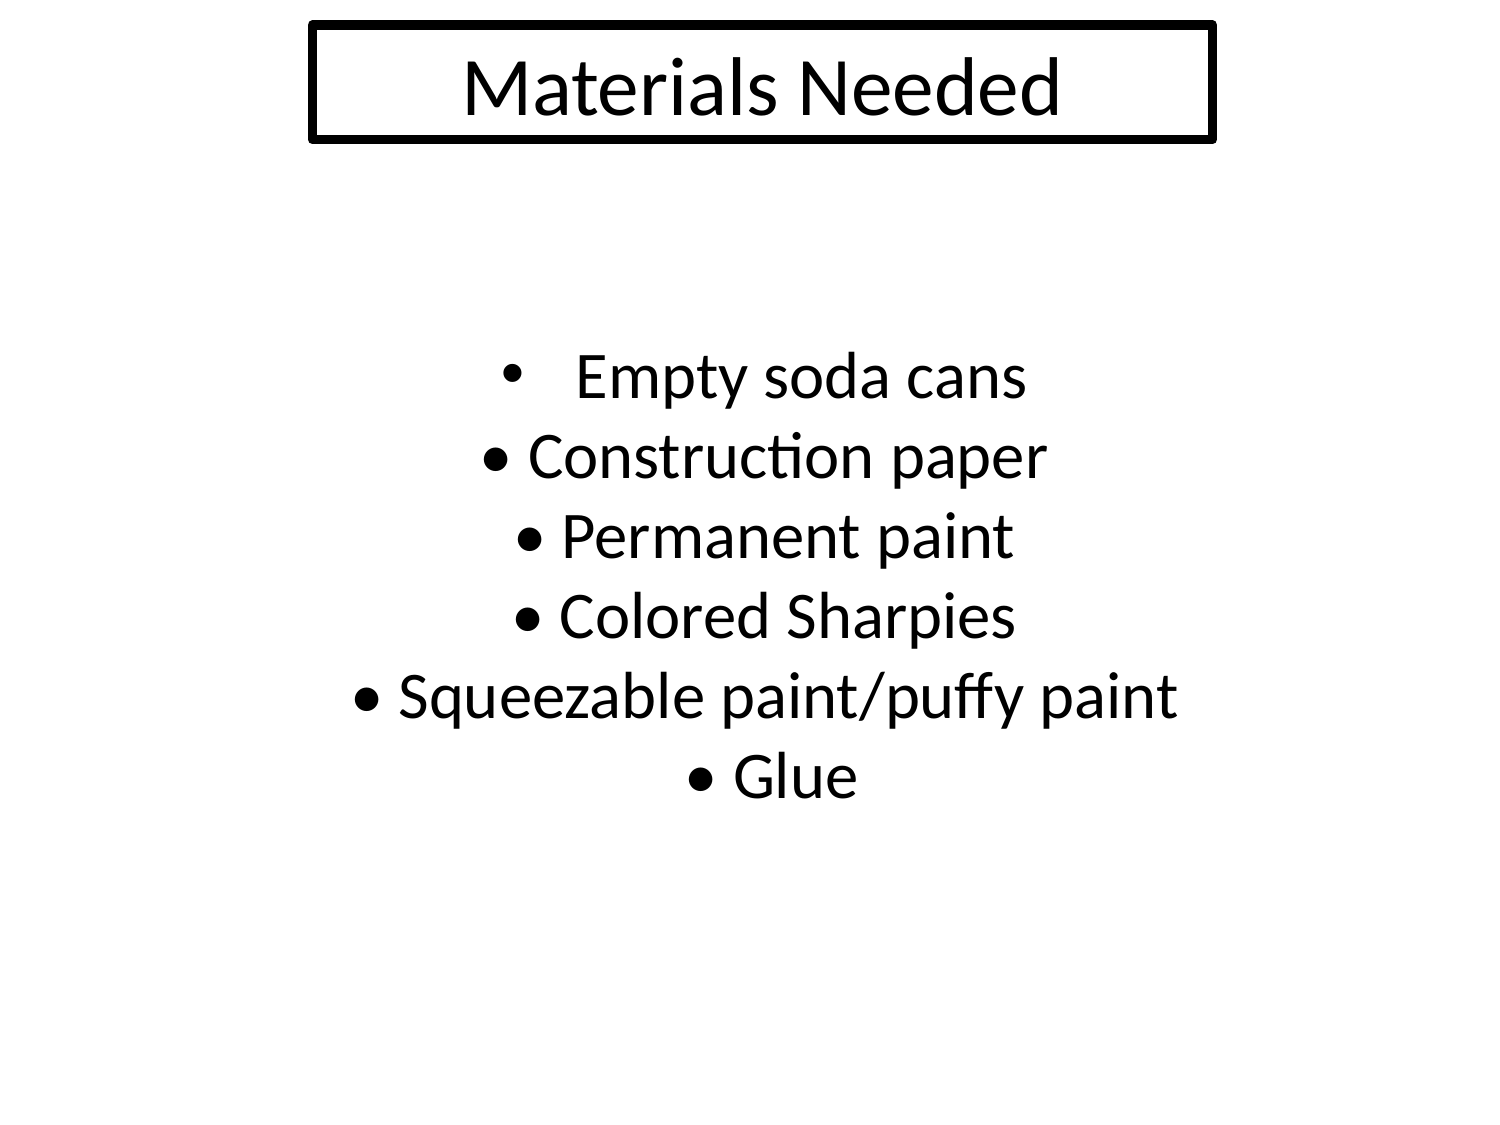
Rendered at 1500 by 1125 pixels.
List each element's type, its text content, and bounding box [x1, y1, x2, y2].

text_box Empty soda cans • Construction paper • Permanent paint • Colored Sharpies • Squeezable paint/puffy paint • Glue [93, 324, 1450, 820]
text_box Materials Needed [312, 24, 1213, 140]
